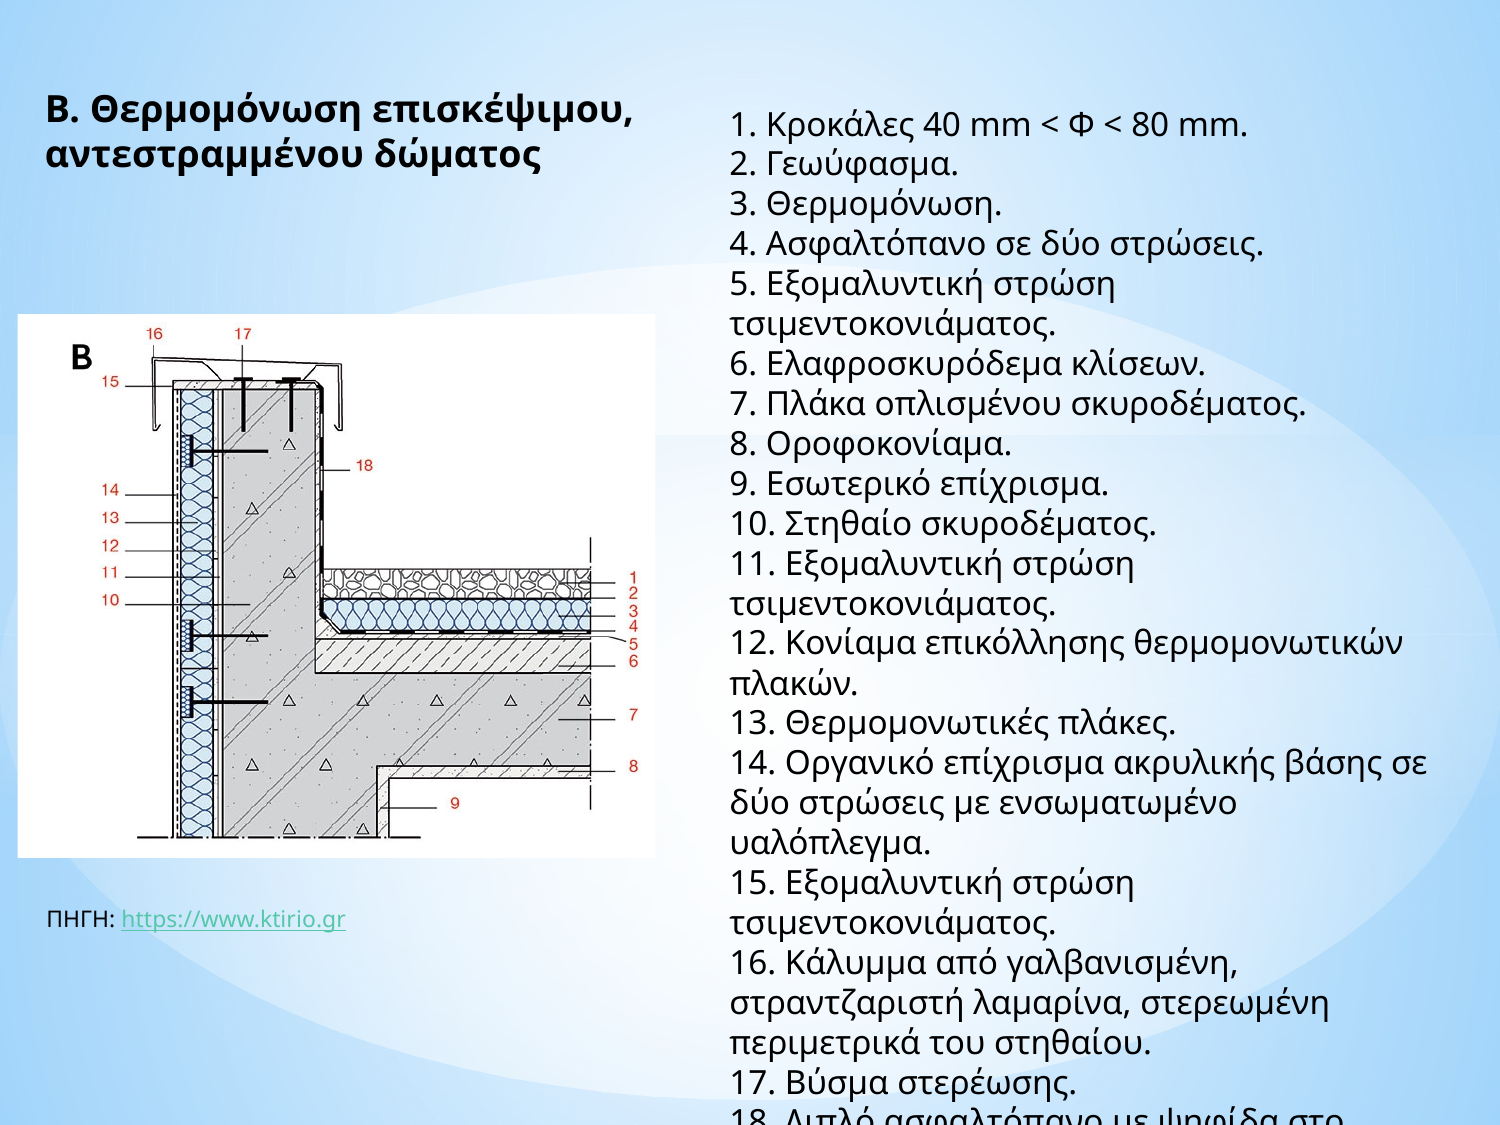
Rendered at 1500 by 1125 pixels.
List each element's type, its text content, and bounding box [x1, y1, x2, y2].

text_box 1. Κροκάλες 40 mm < Φ < 80 mm. 2. Γεωύφασμα. 3. Θερμομόνωση. 4. Ασφαλτόπανο σε δύο στρώσεις. 5. Εξομαλυντική στρώση τσιμεντοκονιάματος. 6. Ελαφροσκυρόδεμα κλίσεων. 7. Πλάκα οπλισμένου σκυροδέματος. 8. Οροφοκονίαμα. 9. Εσωτερικό επίχρισμα. 10. Στηθαίο σκυροδέματος. 11. Εξομαλυντική στρώση τσιμεντοκονιάματος. 12. Κονίαμα επικόλλησης θερμομονωτικών πλακών. 13. Θερμομονωτικές πλάκες. 14. Οργανικό επίχρισμα ακρυλικής βάσης σε δύο στρώσεις με ενσωματωμένο υαλόπλεγμα. 15. Εξομαλυντική στρώση τσιμεντοκονιάματος. 16. Κάλυμμα από γαλβανισμένη, στραντζαριστή λαμαρίνα, στερεωμένη περιμετρικά του στηθαίου. 17. Βύσμα στερέωσης. 18. Διπλό ασφαλτόπανο με ψηφίδα στο ελεύθερο τμήμα του. [714, 55, 1459, 1125]
picture [17, 314, 656, 859]
text_box Β. Θερμομόνωση επισκέψιμου, αντεστραμμένου δώματος [30, 78, 656, 183]
text_box ΠΗΓΗ: https://www.ktirio.gr [31, 897, 362, 944]
